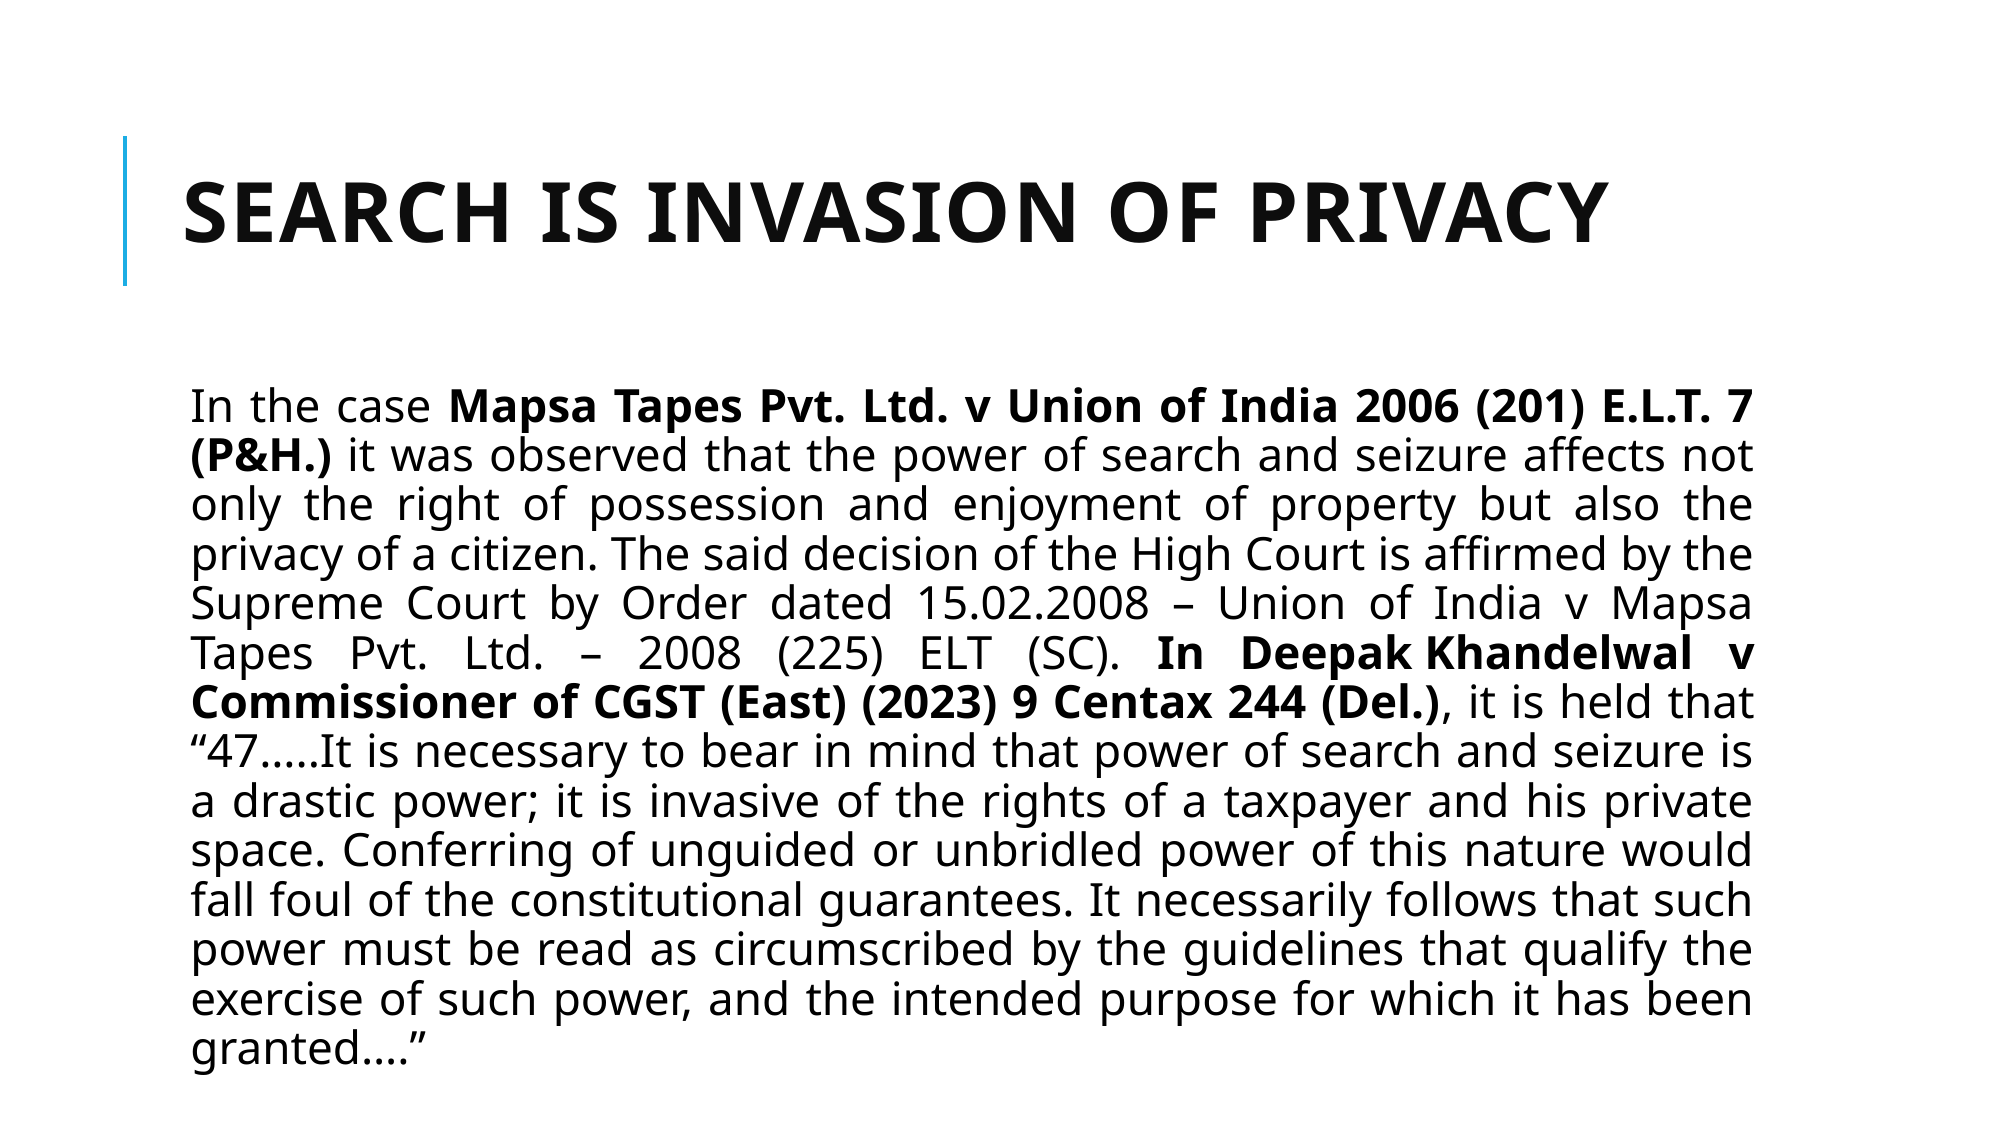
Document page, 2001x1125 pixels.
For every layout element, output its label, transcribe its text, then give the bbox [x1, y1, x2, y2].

list In the case Mapsa Tapes Pvt. Ltd. v Union of India 2006 (201) E.L.T. 7 (P&H.) it was observed that the power of search and seizure affects not only the right of possession and enjoyment of property but also the privacy of a citizen. The said decision of the High Court is affirmed by the Supreme Court by Order dated 15.02.2008 – Union of India v Mapsa Tapes Pvt. Ltd. – 2008 (225) ELT (SC). In Deepak Khandelwal v Commissioner of CGST (East) (2023) 9 Centax 244 (Del.), it is held that “47…..It is necessary to bear in mind that power of search and seizure is a drastic power; it is invasive of the rights of a taxpayer and his private space. Conferring of unguided or unbridled power of this nature would fall foul of the constitutional guarantees. It necessarily follows that such power must be read as circumscribed by the guidelines that qualify the exercise of such power, and the intended purpose for which it has been granted….” [168, 375, 1763, 1035]
title Search is invasion of privacy [168, 96, 1763, 342]
